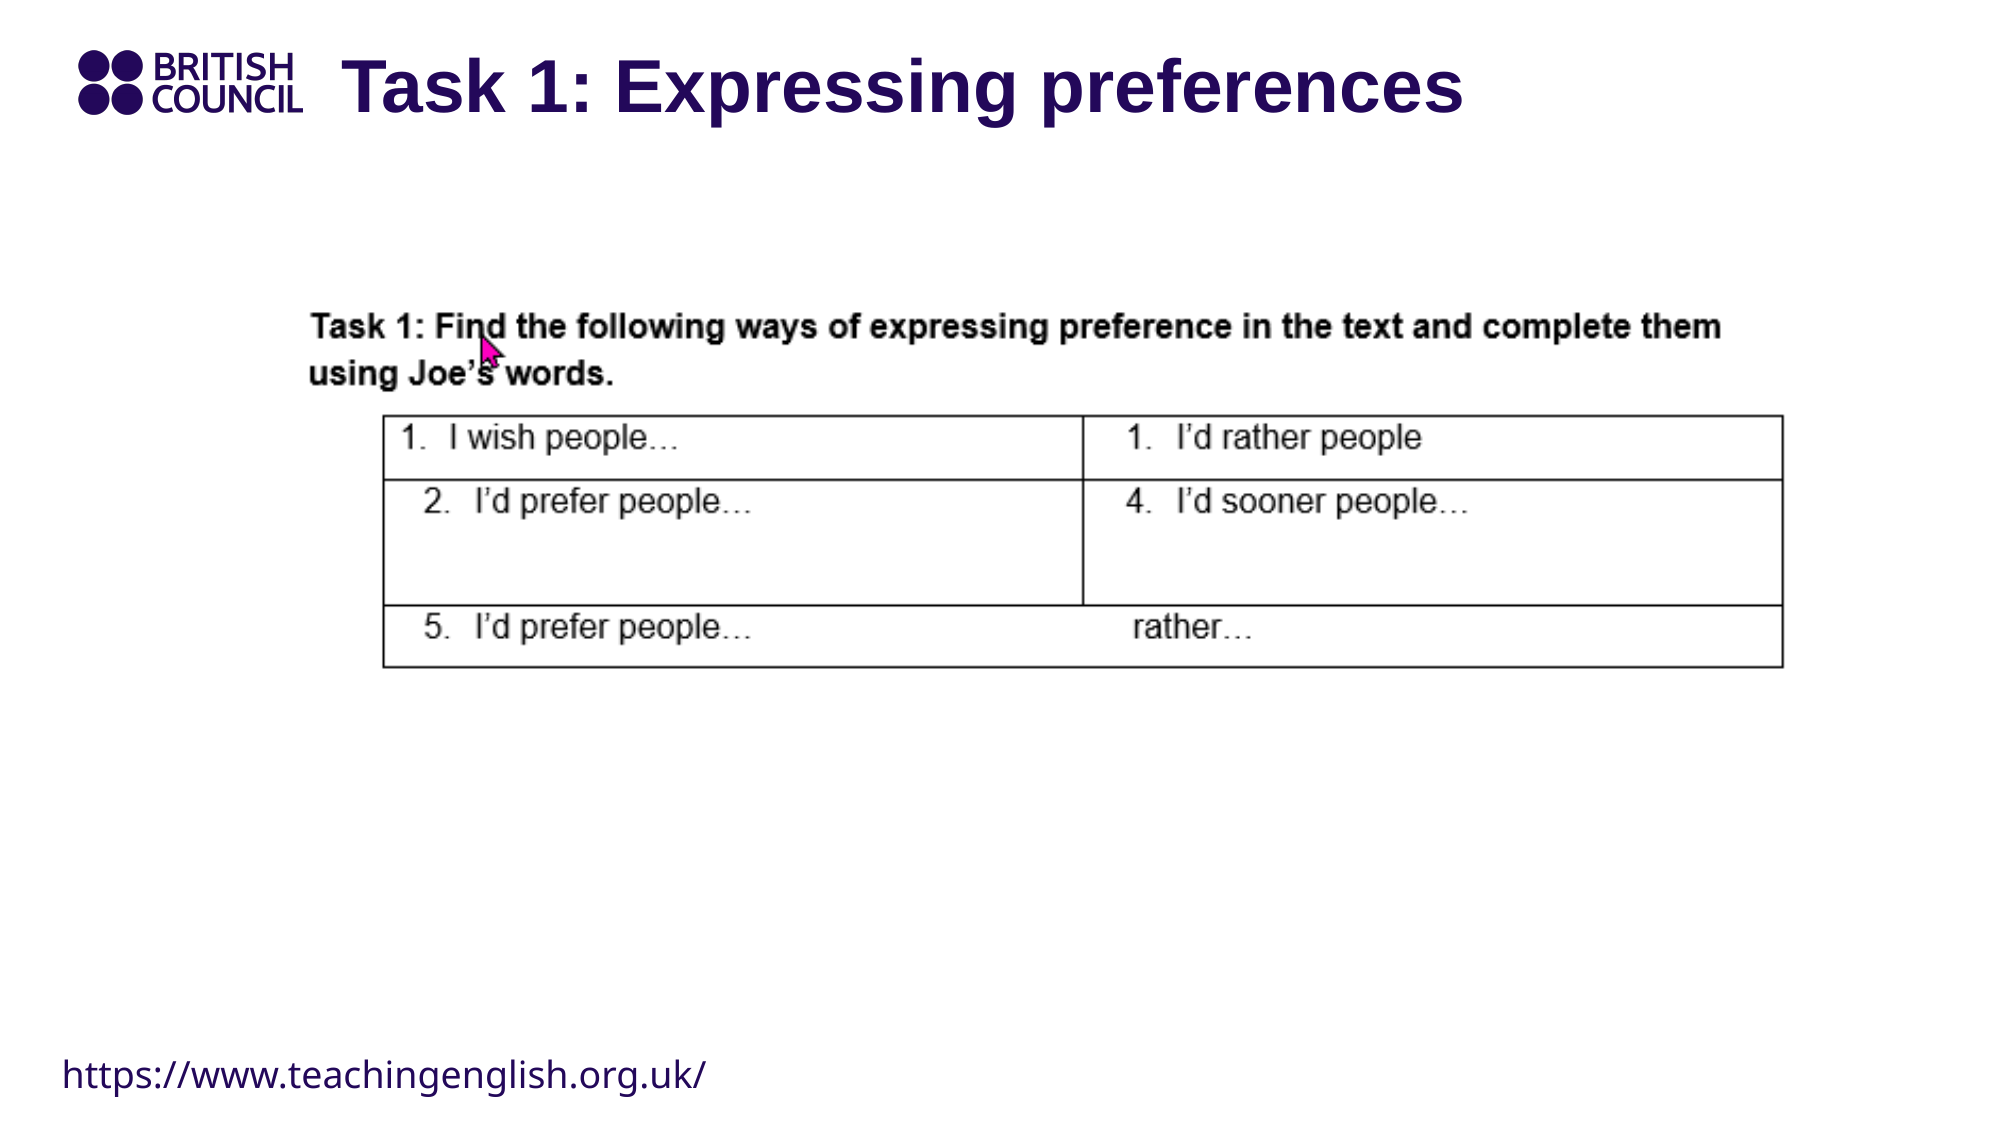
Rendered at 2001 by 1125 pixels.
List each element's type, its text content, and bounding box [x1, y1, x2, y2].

picture [298, 291, 1796, 688]
text_box Task 1: Expressing preferences [326, 29, 2000, 135]
picture [78, 50, 303, 116]
text_box https://www.teachingenglish.org.uk/ [46, 1043, 1047, 1104]
